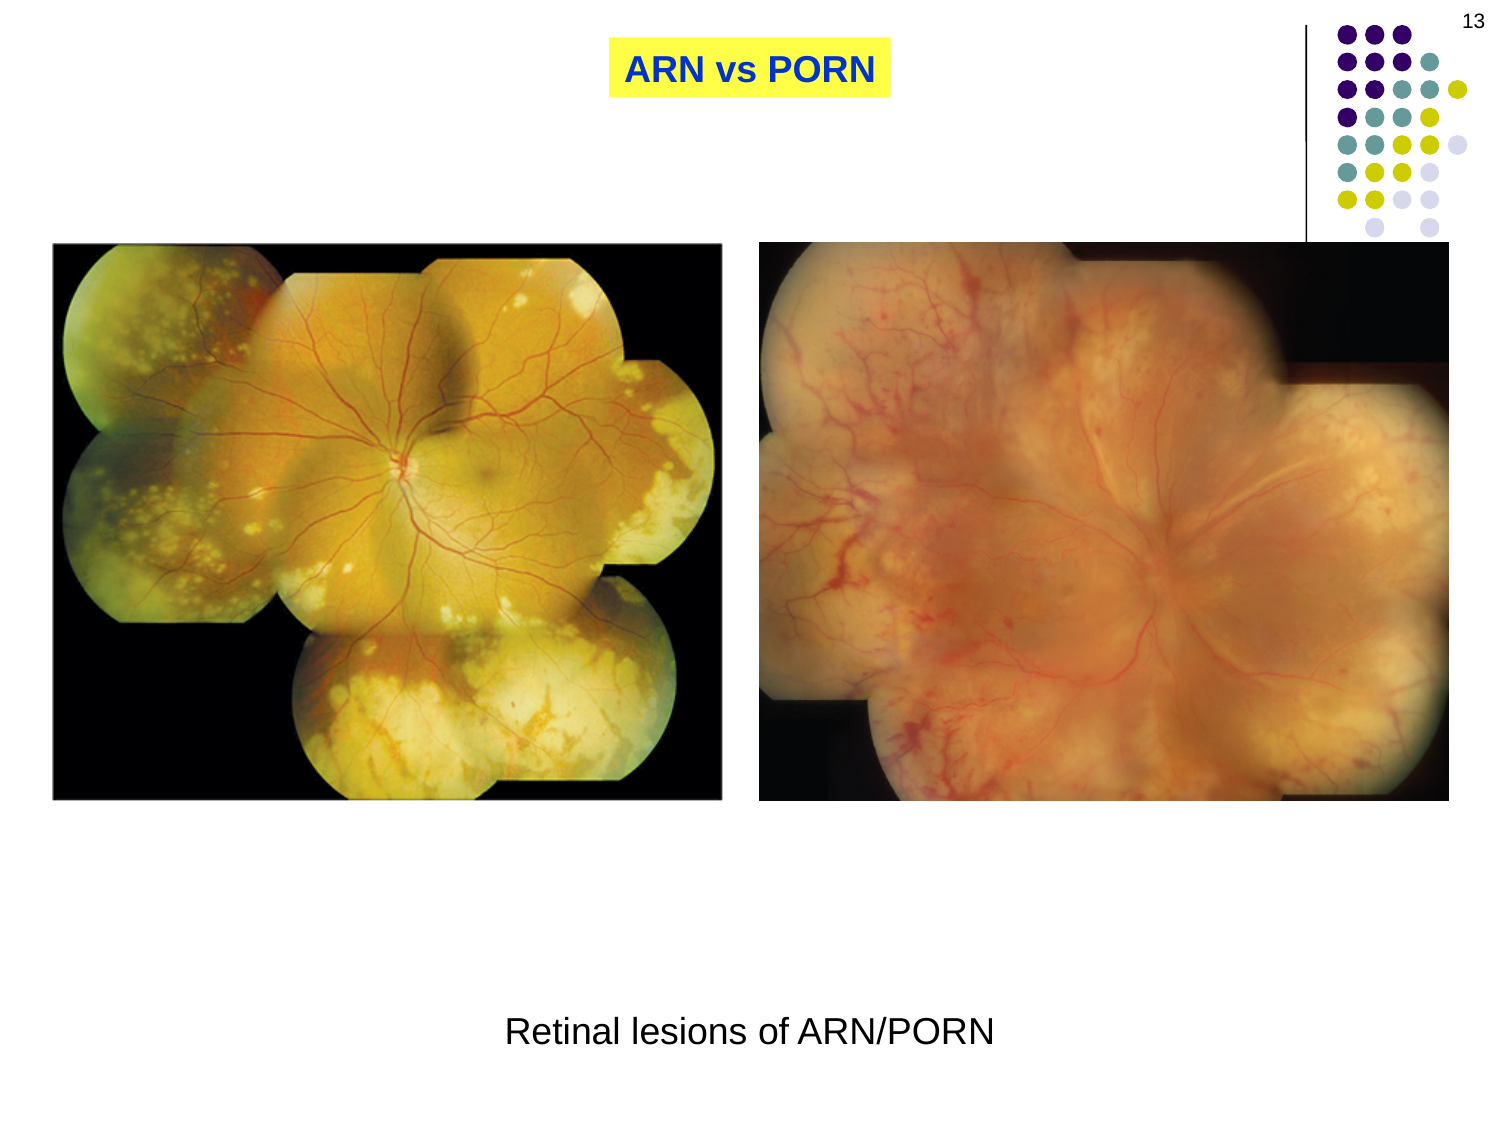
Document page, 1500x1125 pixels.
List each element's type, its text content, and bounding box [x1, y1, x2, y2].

picture [759, 241, 1449, 801]
text_box Retinal lesions of ARN/PORN [489, 999, 1011, 1060]
picture [51, 242, 725, 802]
slide_number 13 [1149, 0, 1500, 75]
text_box ARN vs PORN [609, 37, 891, 98]
